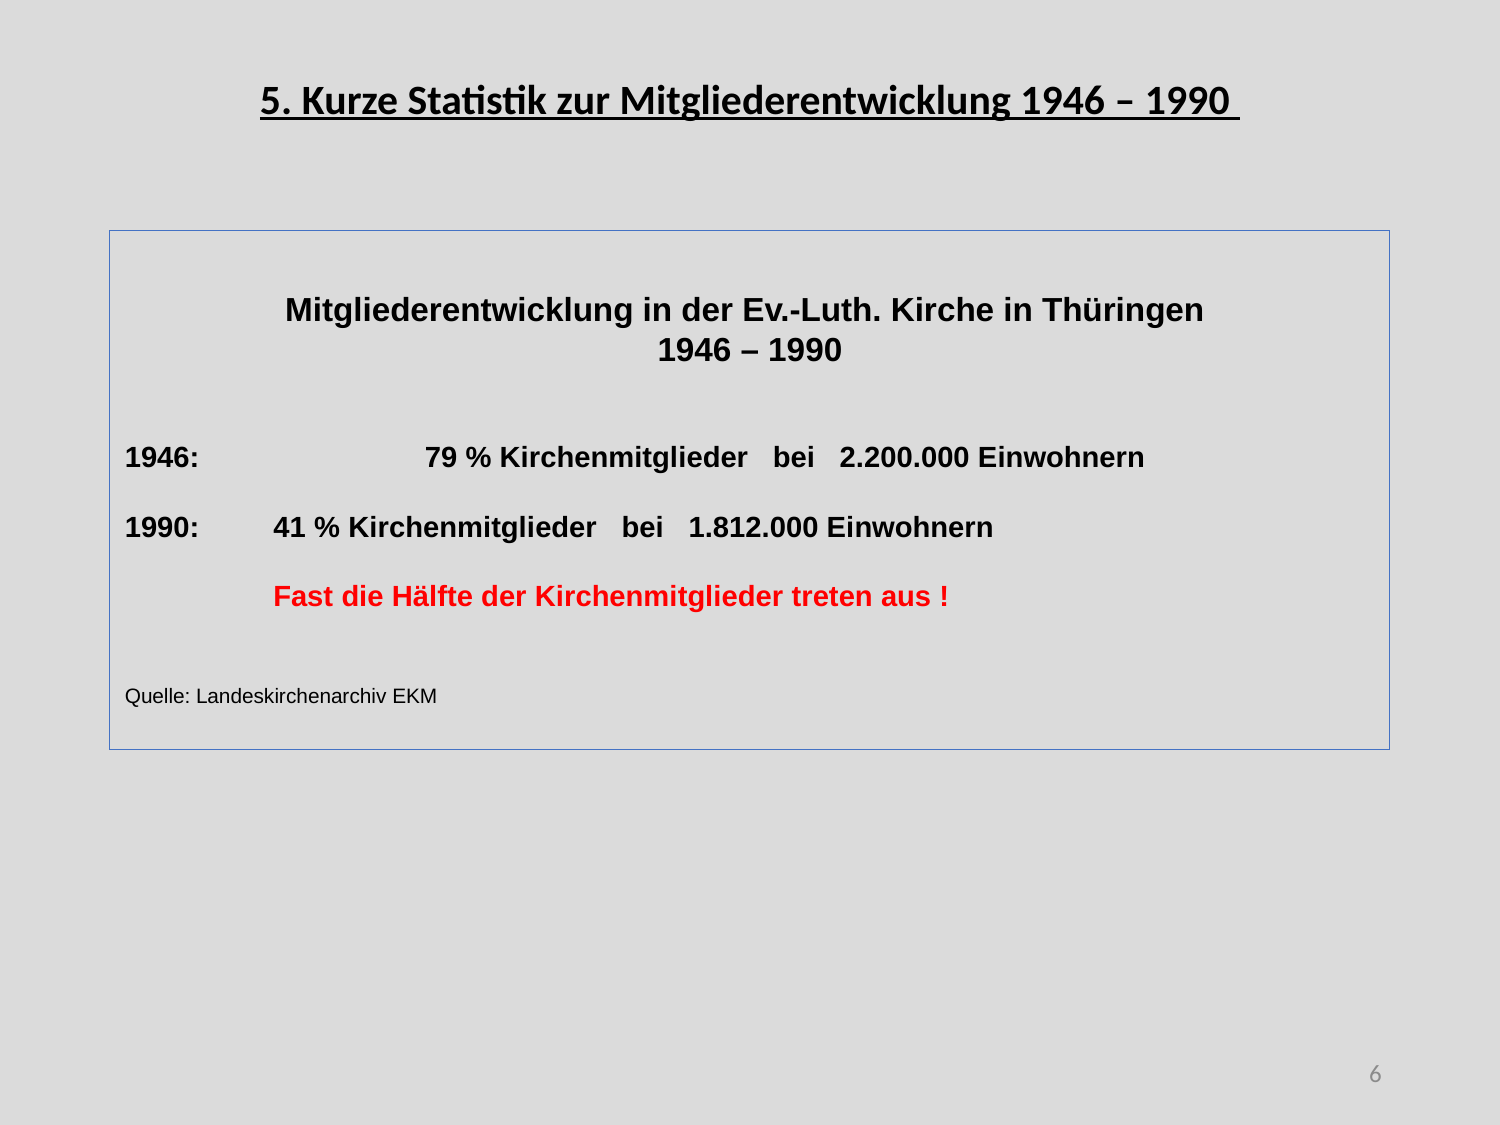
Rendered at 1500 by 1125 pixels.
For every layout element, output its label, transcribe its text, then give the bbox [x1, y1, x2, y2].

slide_number 6 [1059, 1042, 1397, 1103]
title 5. Kurze Statistik zur Mitgliederentwicklung 1946 – 1990 [103, 59, 1397, 142]
text_box Mitgliederentwicklung in der Ev.-Luth. Kirche in Thüringen 1946 – 1990 1946: 79 % Kirchenmitglieder bei 2.200.000 Einwohnern 1990: 41 % Kirchenmitglieder bei 1.812.000 Einwohnern Fast die Hälfte der Kirchenmitglieder treten aus ! Quelle: Landeskirchenarchiv EKM [109, 230, 1390, 750]
